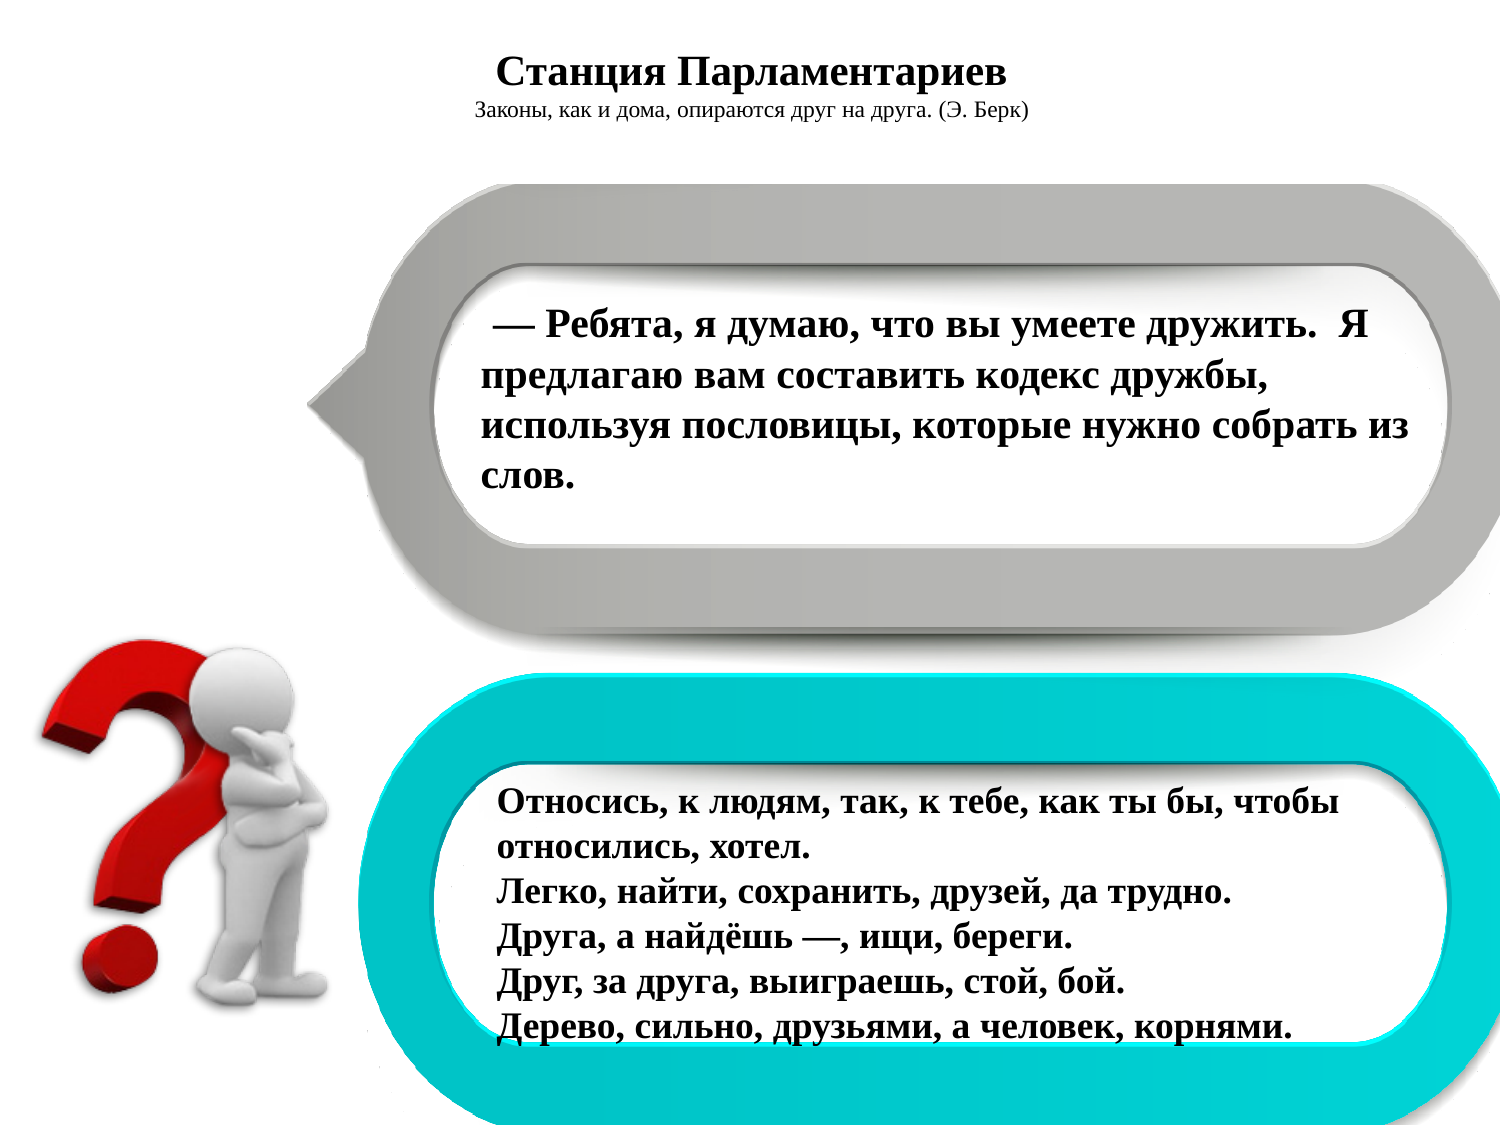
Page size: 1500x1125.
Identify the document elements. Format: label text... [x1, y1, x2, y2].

picture [0, 184, 1500, 1125]
title Станция Парламентариев Законы, как и дома, опираются друг на друга. (Э. Берк) [76, 0, 1427, 182]
